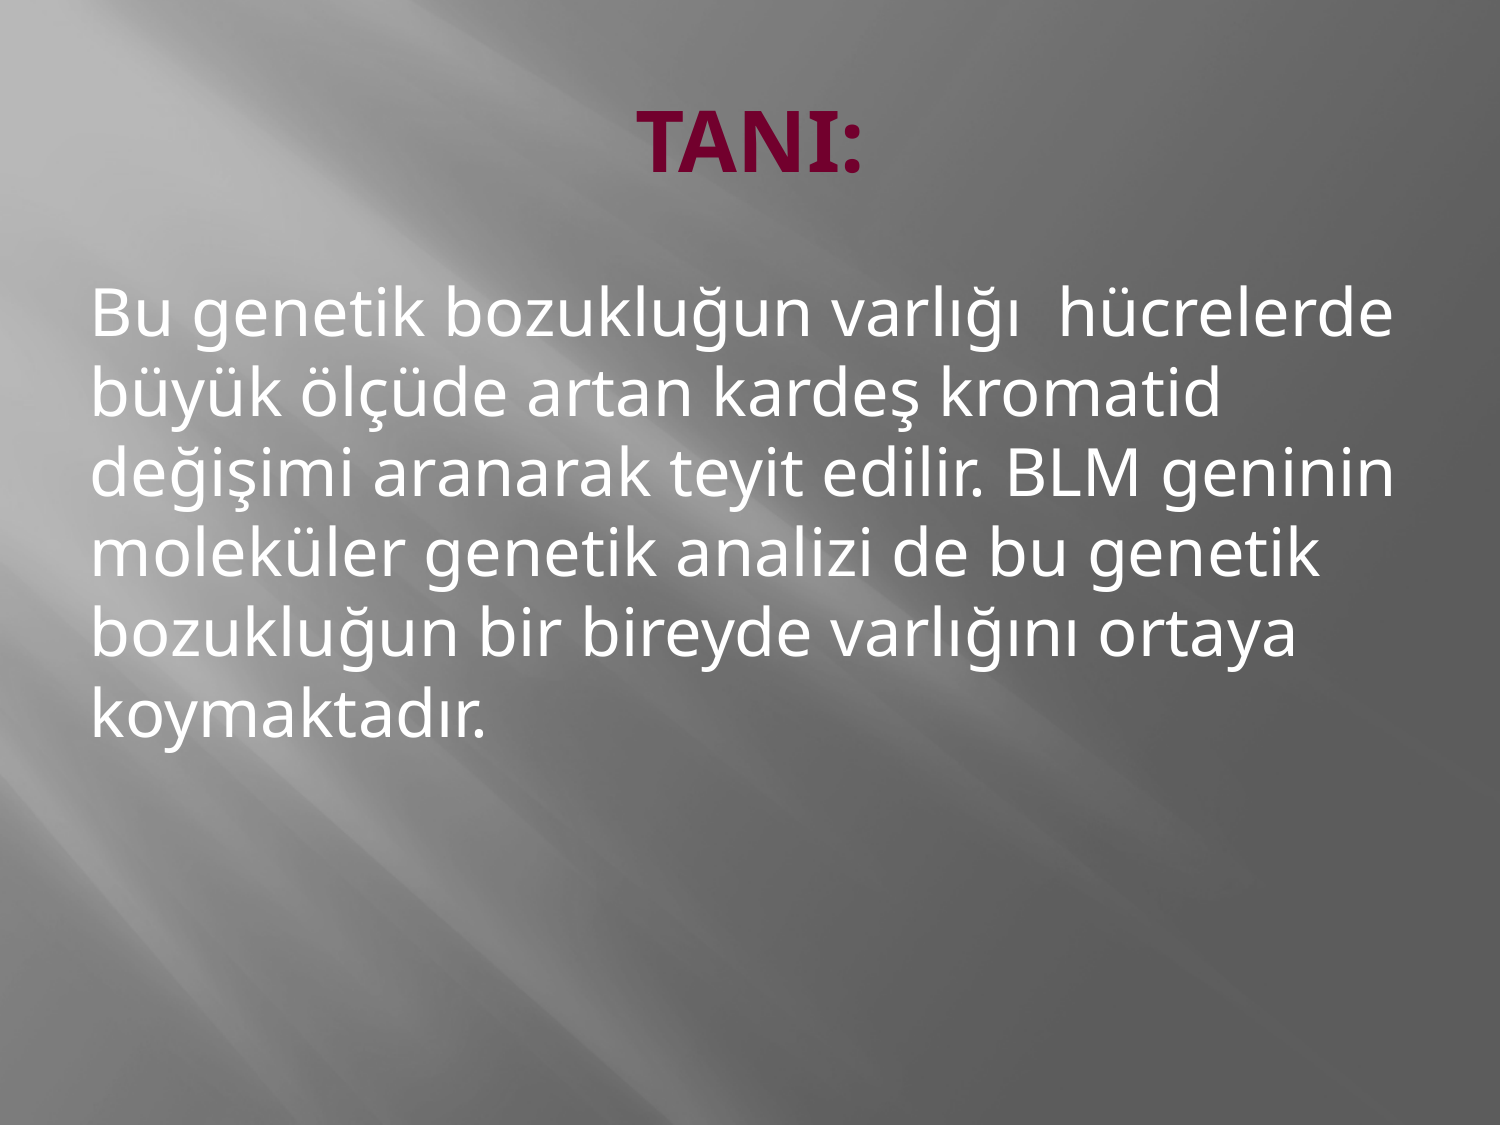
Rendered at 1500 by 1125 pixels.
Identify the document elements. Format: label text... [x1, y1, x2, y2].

title TANI: [75, 45, 1425, 233]
list Bu genetik bozukluğun varlığı hücrelerde büyük ölçüde artan kardeş kromatid değişimi aranarak teyit edilir. BLM geninin moleküler genetik analizi de bu genetik bozukluğun bir bireyde varlığını ortaya koymaktadır. [75, 262, 1425, 1035]
